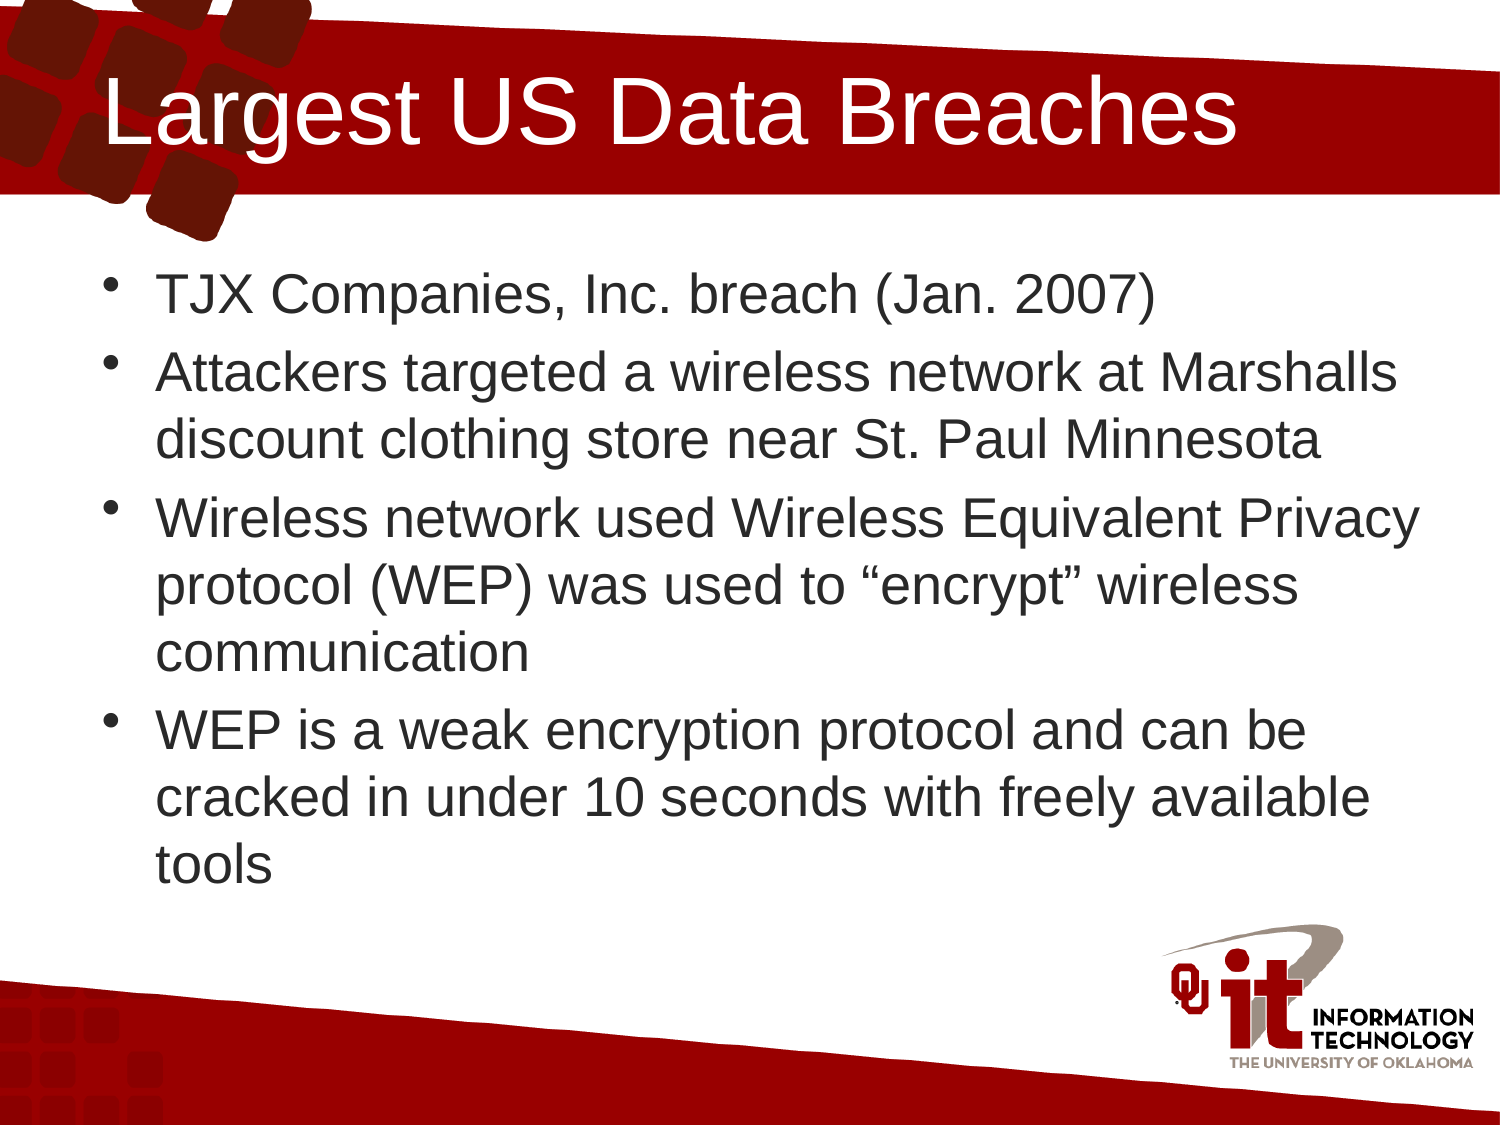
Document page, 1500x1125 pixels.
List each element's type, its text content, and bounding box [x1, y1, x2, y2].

picture [0, 0, 1500, 1125]
title Largest US Data Breaches [86, 11, 1437, 200]
list TJX Companies, Inc. breach (Jan. 2007) Attackers targeted a wireless network at Marshalls discount clothing store near St. Paul Minnesota Wireless network used Wireless Equivalent Privacy protocol (WEP) was used to “encrypt” wireless communication WEP is a weak encryption protocol and can be cracked in under 10 seconds with freely available tools [86, 250, 1437, 950]
